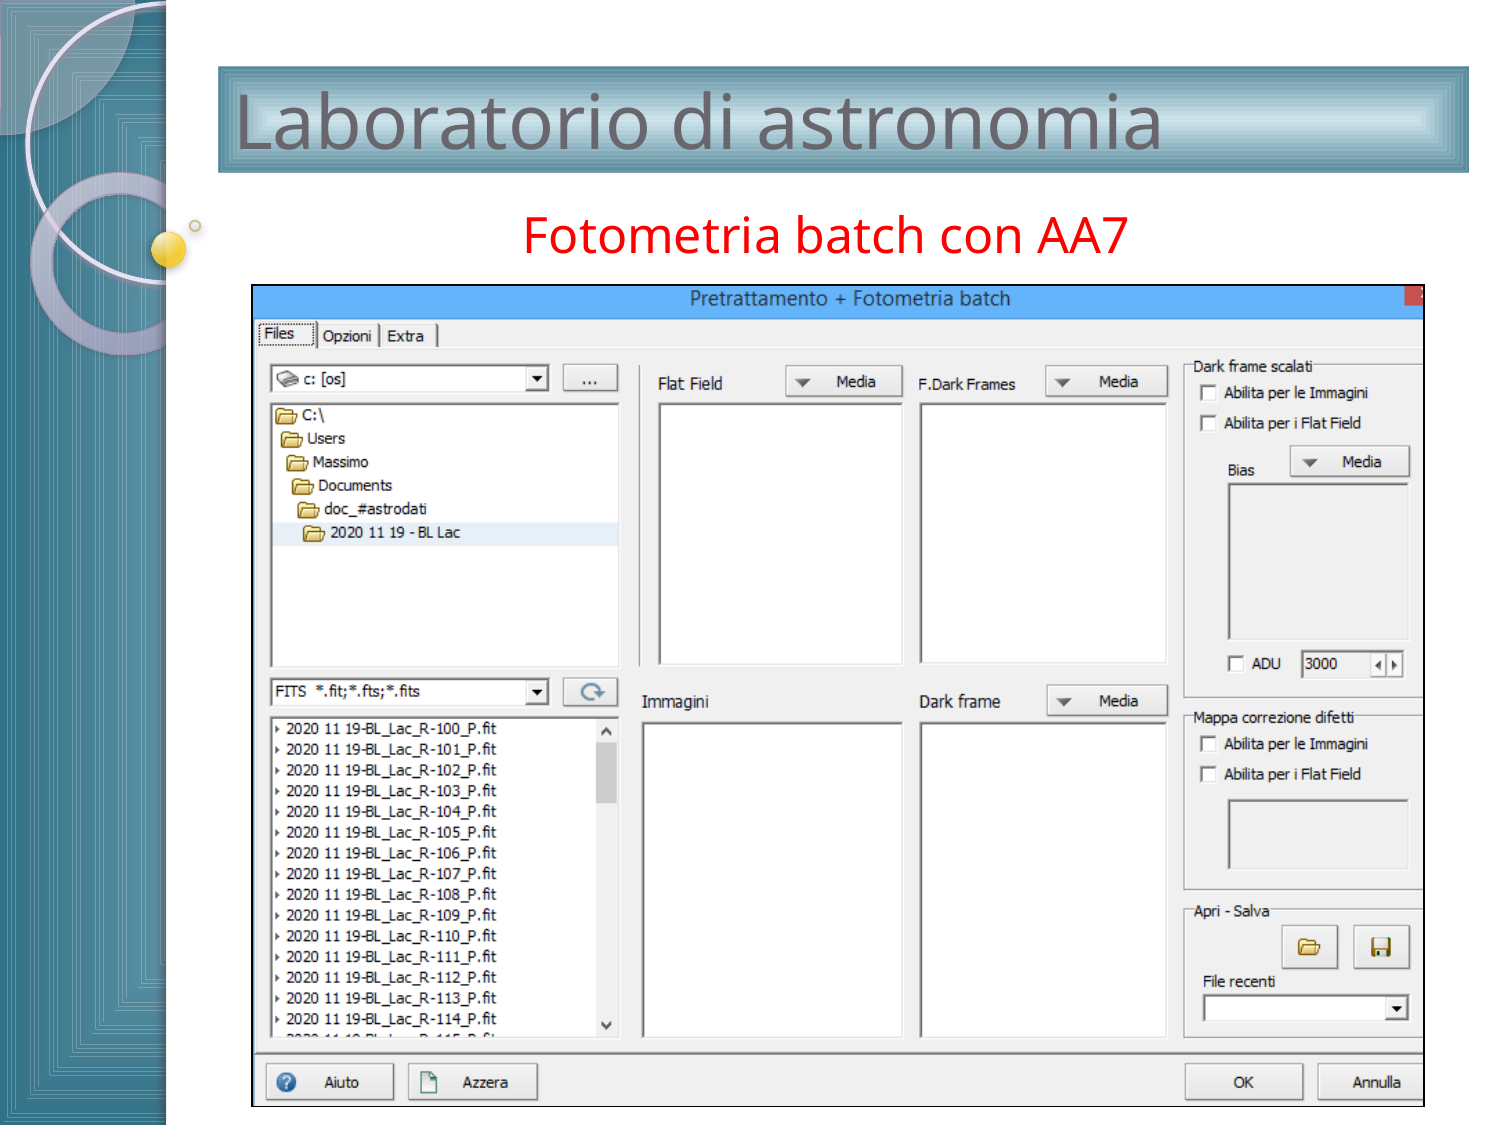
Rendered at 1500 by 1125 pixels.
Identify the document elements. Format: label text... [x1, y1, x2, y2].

picture [252, 285, 1424, 1107]
title Laboratorio di astronomia [218, 66, 1469, 173]
text_box Fotometria batch con AA7 [242, 196, 1412, 271]
